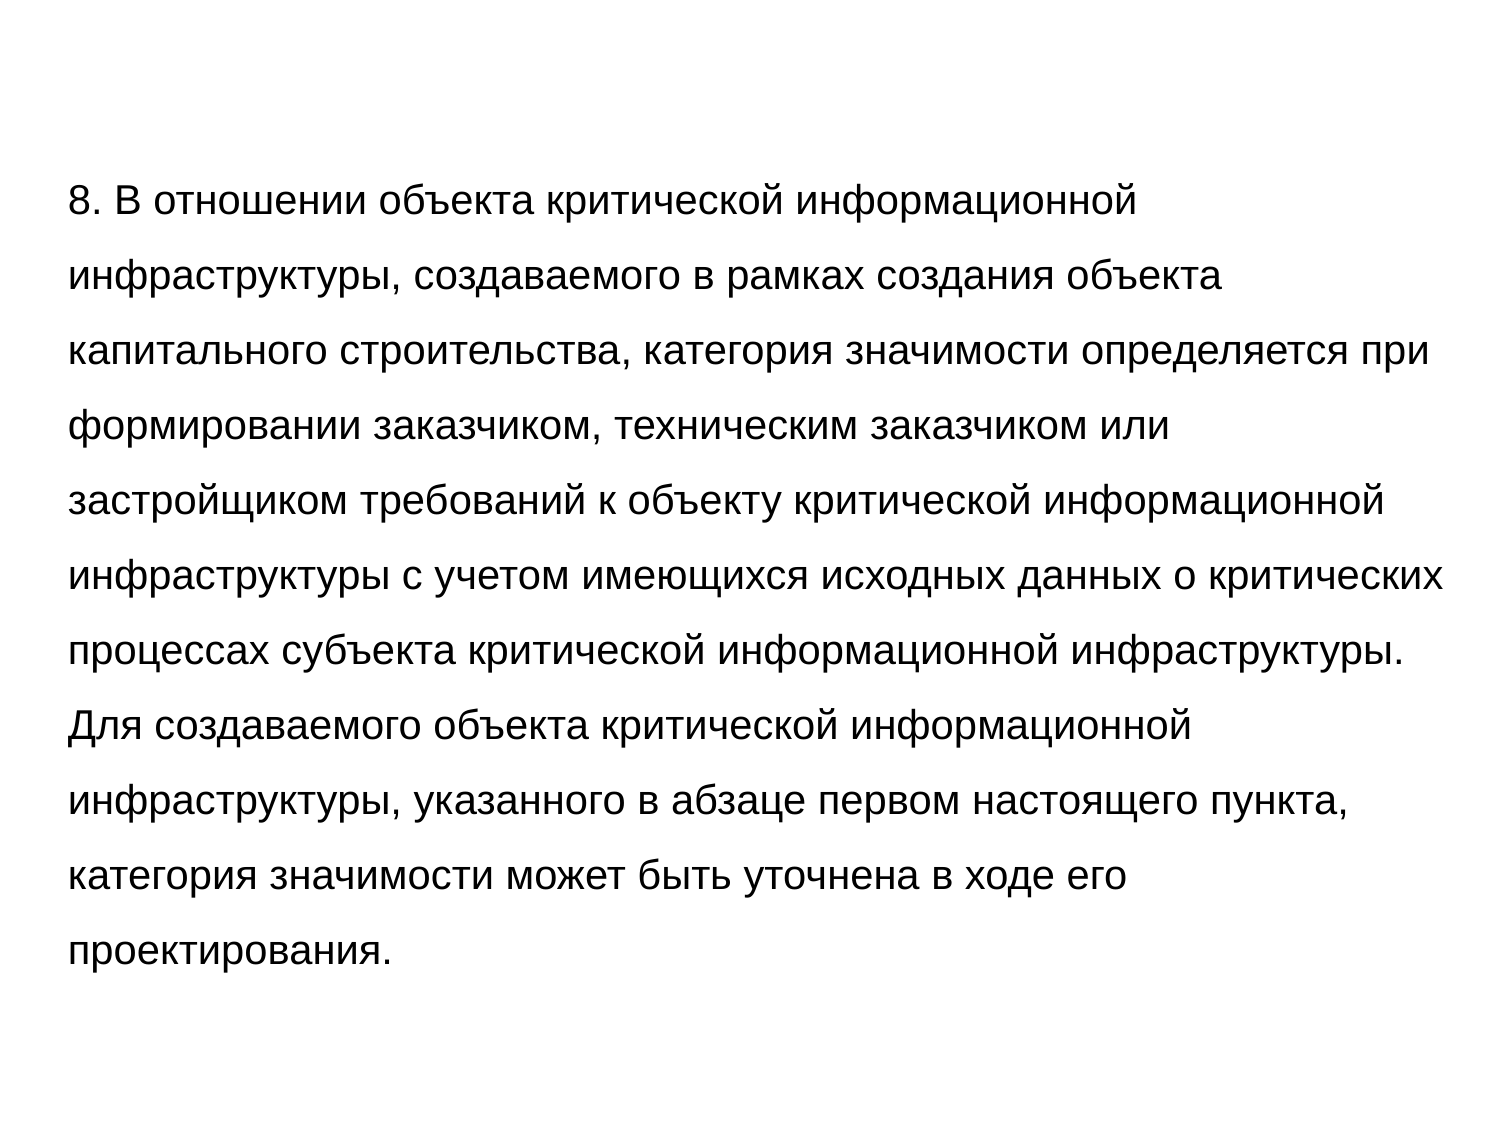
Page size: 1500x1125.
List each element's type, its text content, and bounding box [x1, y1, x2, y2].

text_box 8. В отношении объекта критической информационной инфраструктуры, создаваемого в рамках создания объекта капитального строительства, категория значимости определяется при формировании заказчиком, техническим заказчиком или застройщиком требований к объекту критической информационной инфраструктуры с учетом имеющихся исходных данных о критических процессах субъекта критической информационной инфраструктуры. Для создаваемого объекта критической информационной инфраструктуры, указанного в абзаце первом настоящего пункта, категория значимости может быть уточнена в ходе его проектирования. [53, 90, 1459, 980]
